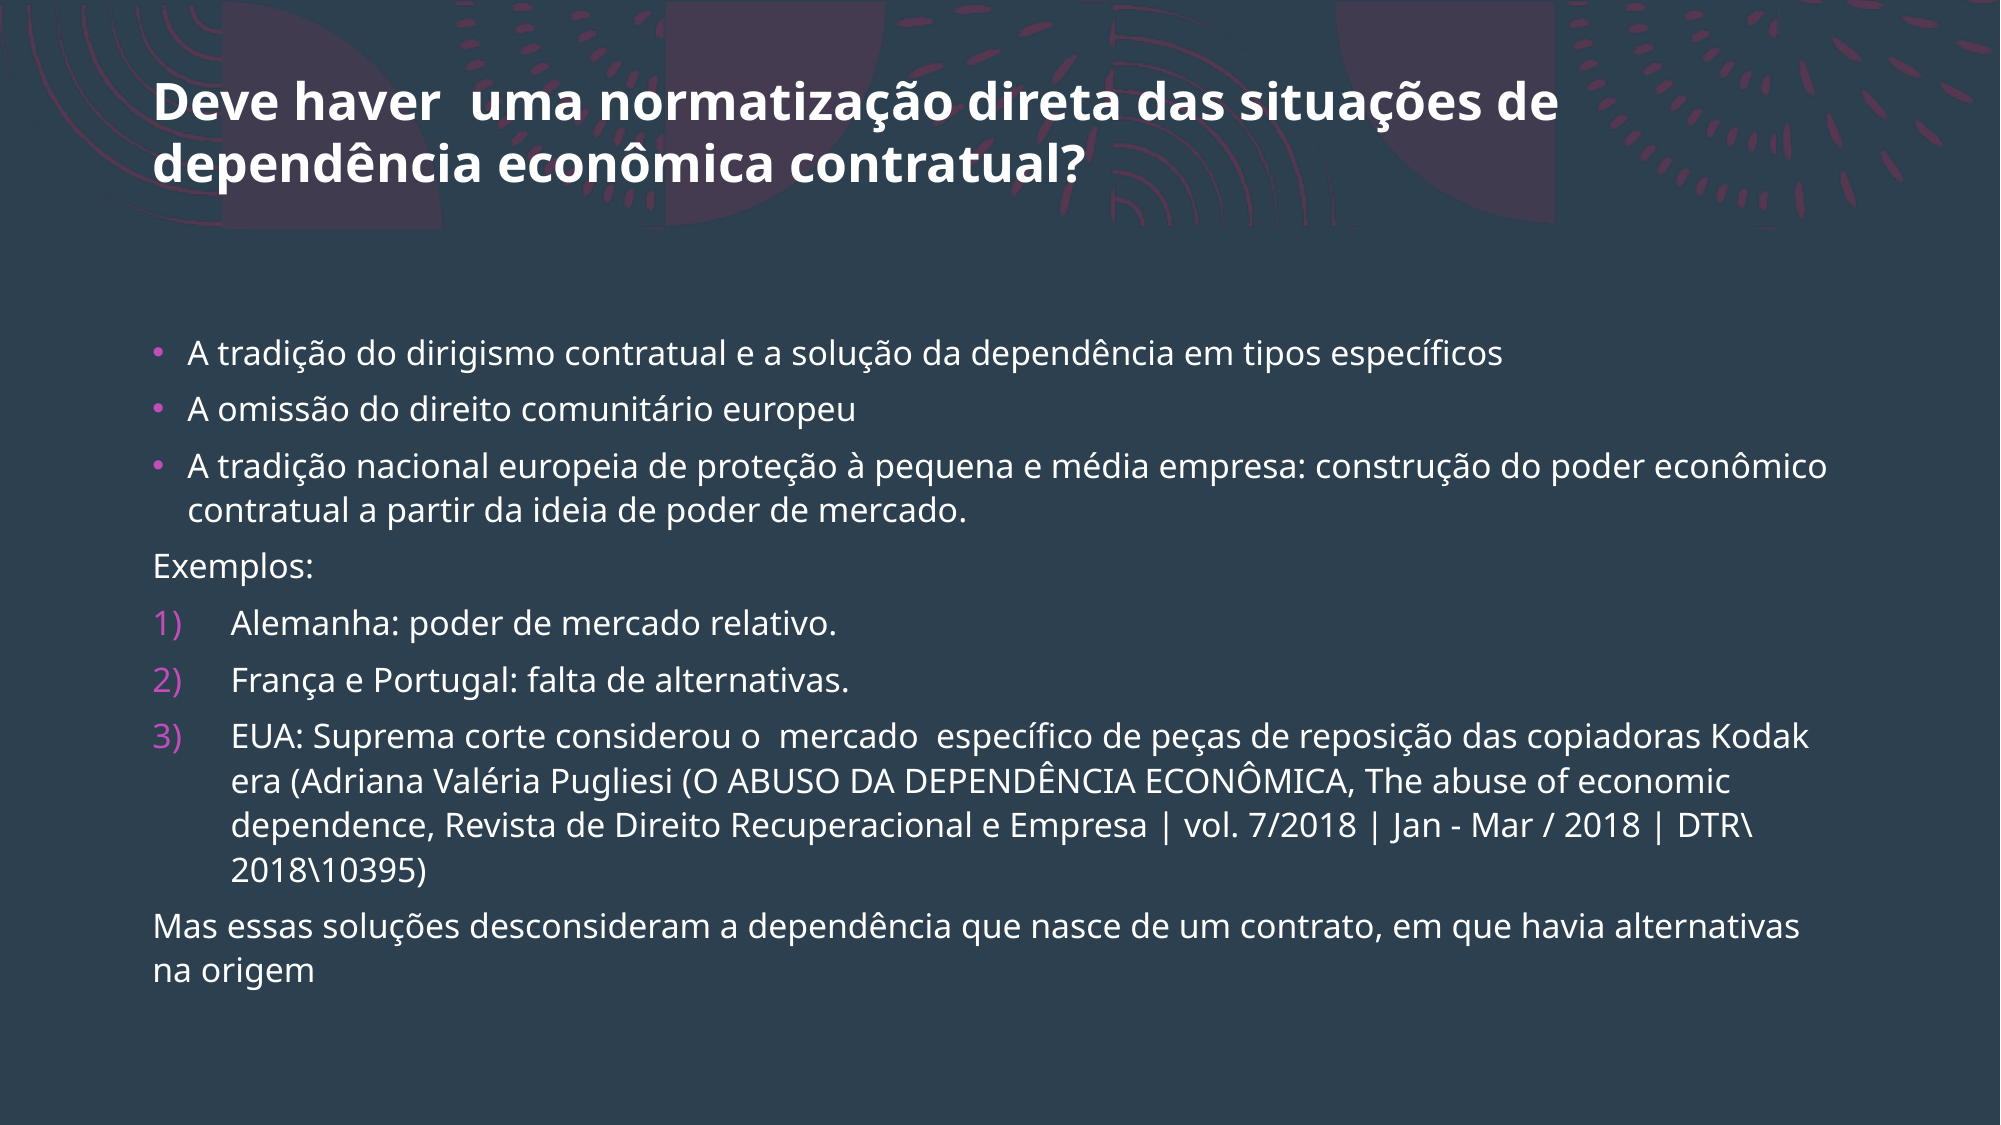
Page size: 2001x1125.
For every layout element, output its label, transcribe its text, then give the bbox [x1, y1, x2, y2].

list A tradição do dirigismo contratual e a solução da dependência em tipos específicos A omissão do direito comunitário europeu A tradição nacional europeia de proteção à pequena e média empresa: construção do poder econômico contratual a partir da ideia de poder de mercado. Exemplos: Alemanha: poder de mercado relativo. França e Portugal: falta de alternativas. EUA: Suprema corte considerou o mercado específico de peças de reposição das copiadoras Kodak era (Adriana Valéria Pugliesi (O ABUSO DA DEPENDÊNCIA ECONÔMICA, The abuse of economic dependence, Revista de Direito Recuperacional e Empresa | vol. 7/2018 | Jan - Mar / 2018 | DTR\2018\10395) Mas essas soluções desconsideram a dependência que nasce de um contrato, em que havia alternativas na origem [137, 319, 1863, 1009]
title Deve haver uma normatização direta das situações de dependência econômica contratual? [137, 60, 1863, 278]
